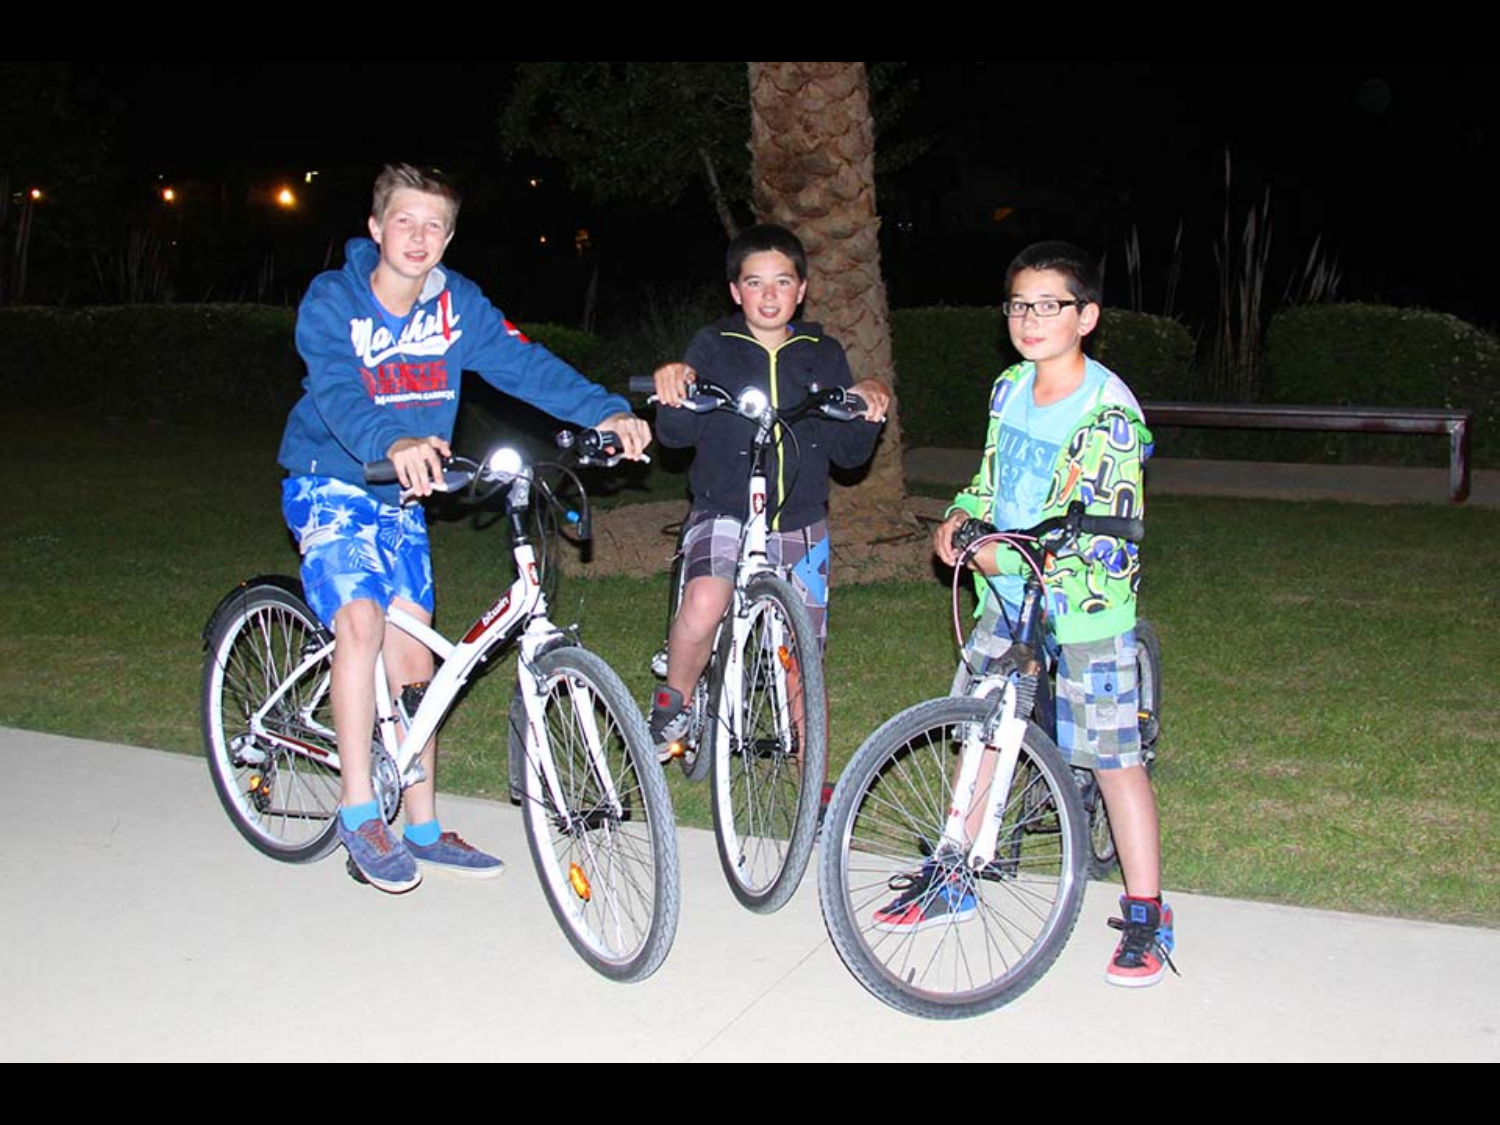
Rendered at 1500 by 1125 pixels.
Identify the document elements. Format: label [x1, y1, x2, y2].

picture [0, 62, 1500, 1063]
